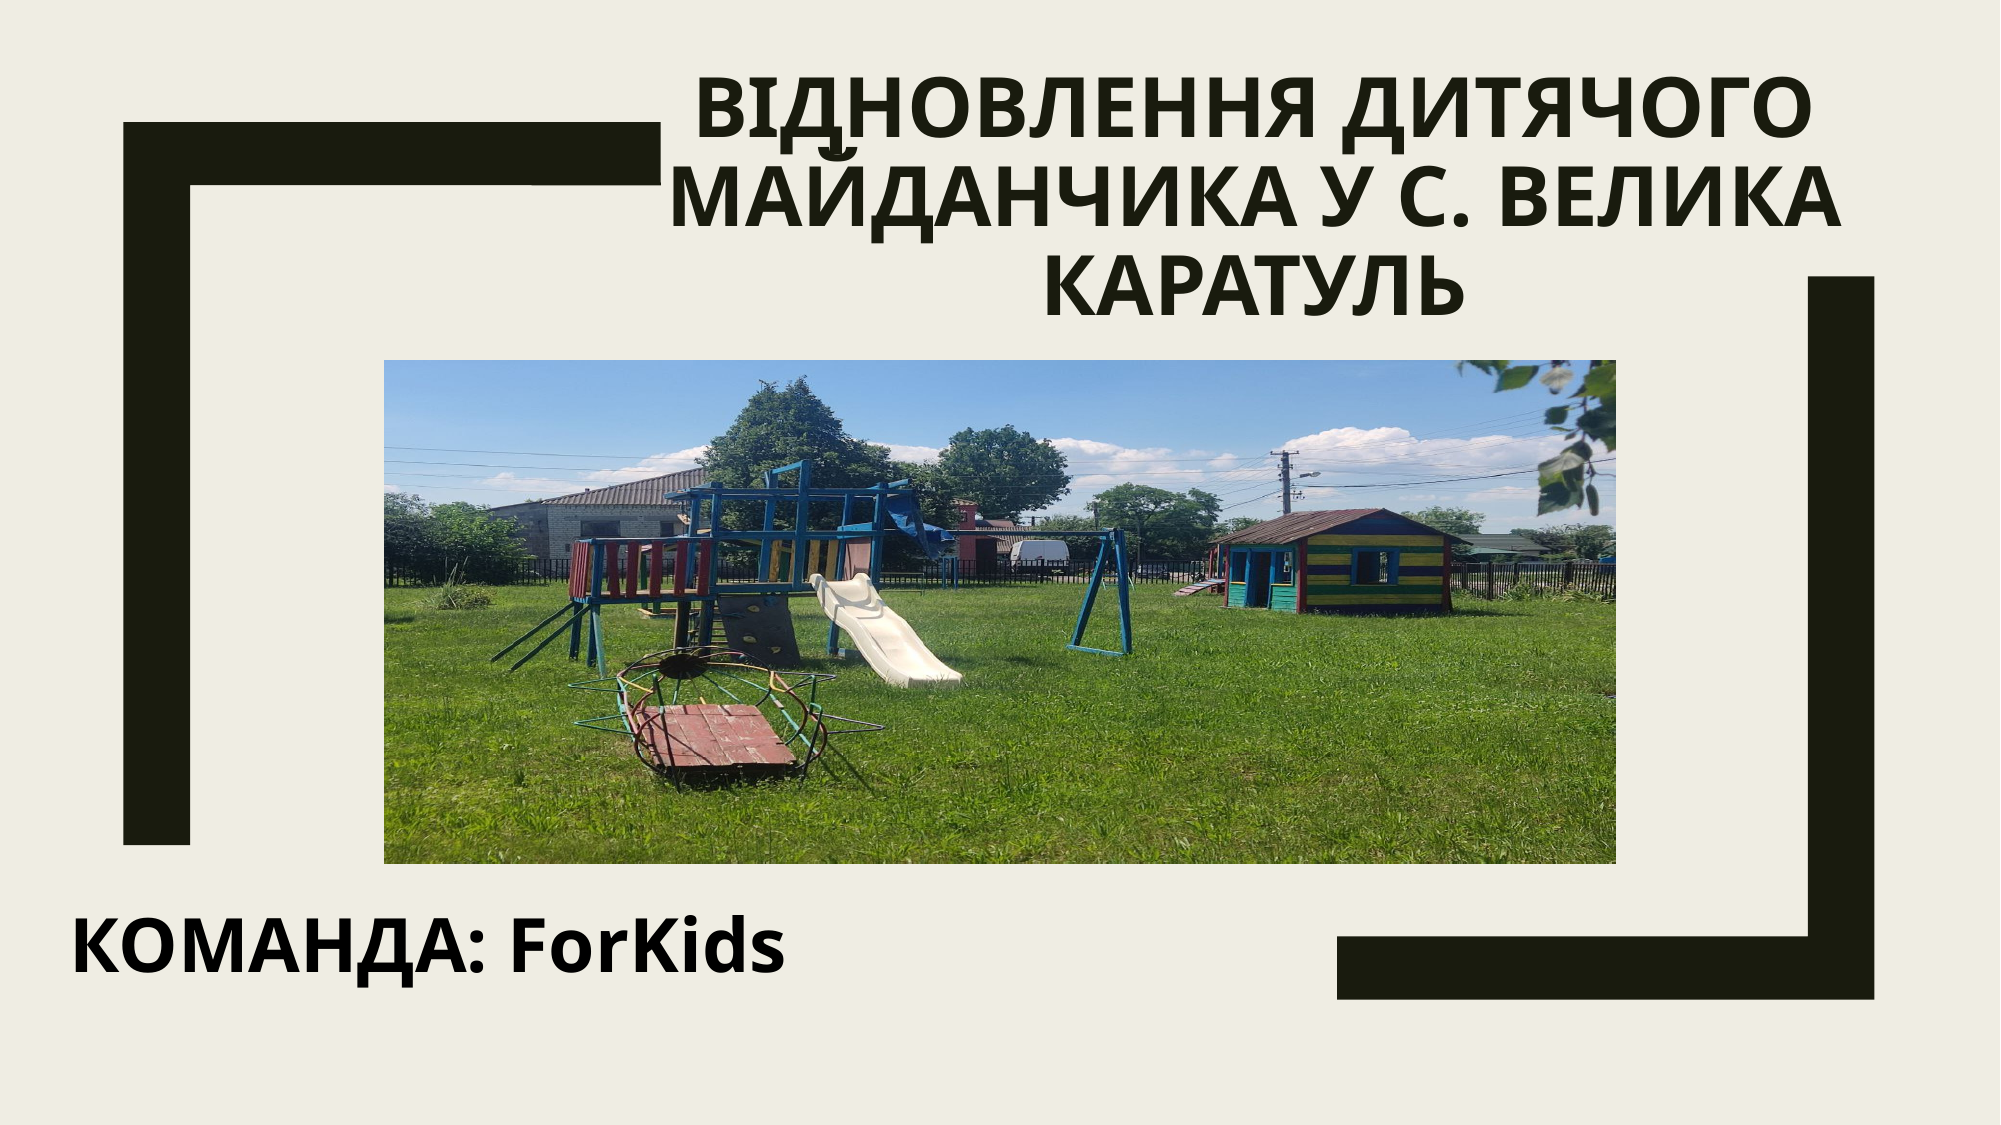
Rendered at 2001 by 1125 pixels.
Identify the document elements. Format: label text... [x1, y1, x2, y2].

text_box КОМАНДА: ForKids [54, 890, 803, 995]
picture [384, 360, 1616, 864]
title Відновлення дитячого майданчика у с. Велика Каратуль [613, 280, 1895, 441]
